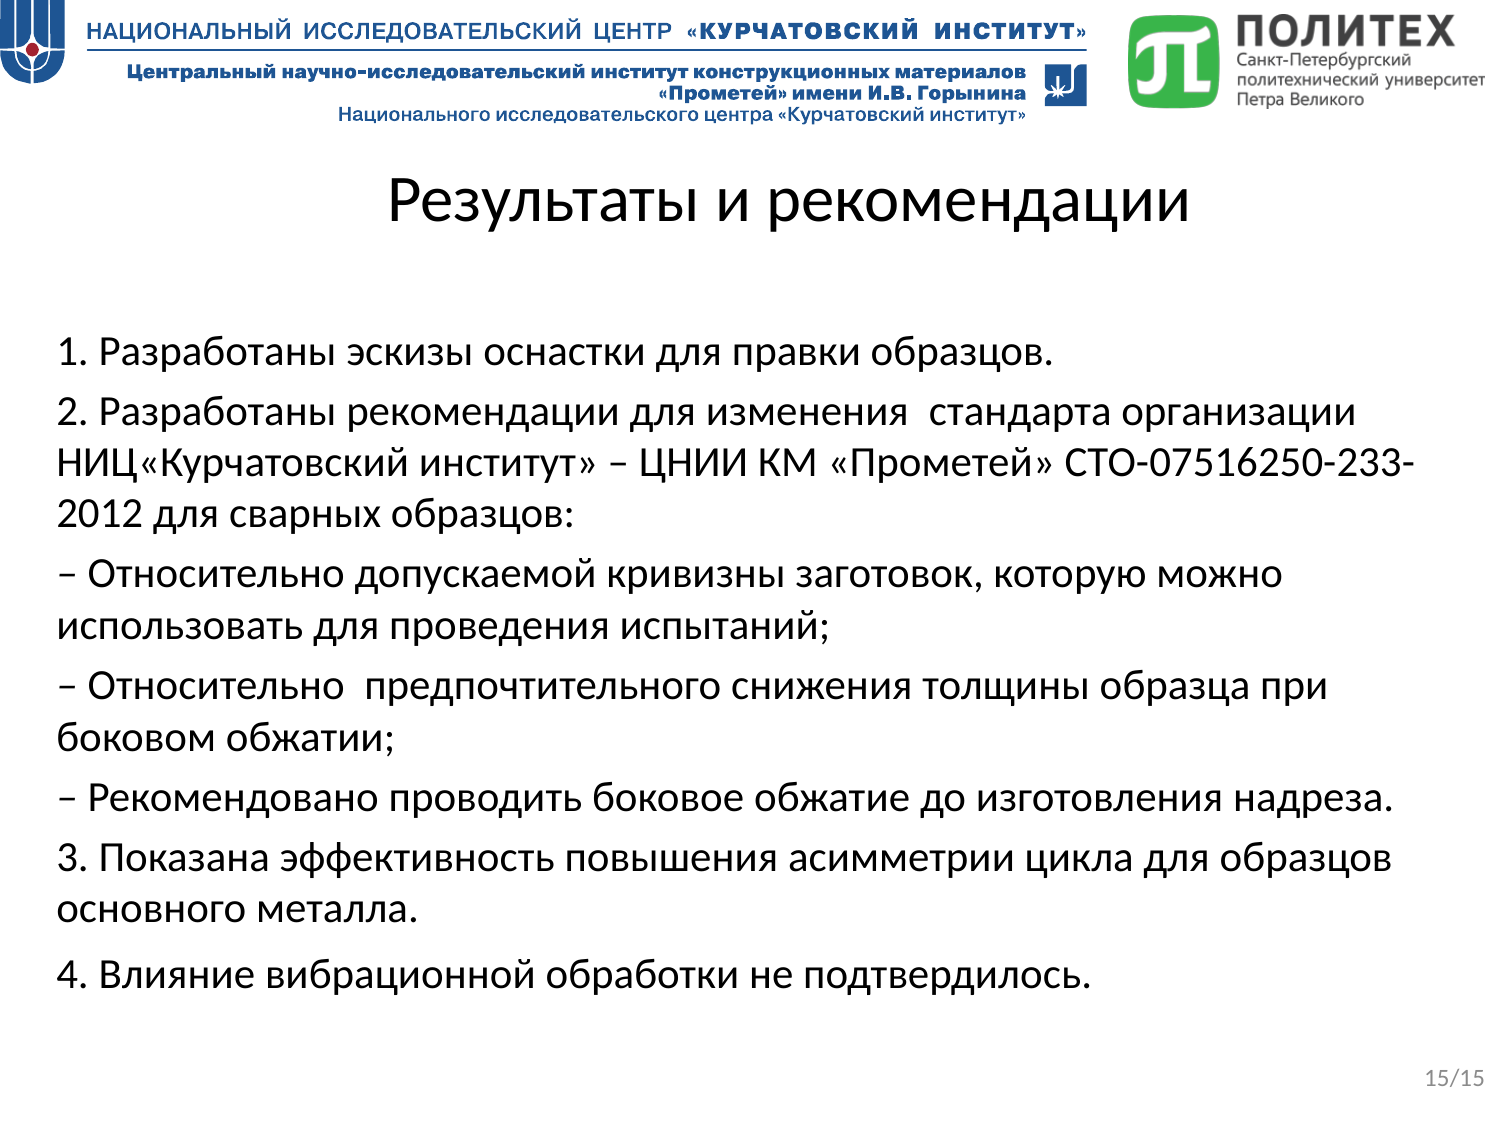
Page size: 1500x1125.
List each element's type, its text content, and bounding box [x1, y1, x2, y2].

picture [1127, 13, 1486, 110]
title Результаты и рекомендации [159, 141, 1435, 249]
picture [0, 0, 1087, 125]
slide_number 15/15 [1149, 1046, 1500, 1107]
subtitle 1. Разработаны эскизы оснастки для правки образцов. 2. Разработаны рекомендации для изменения стандарта организации НИЦ«Курчатовский институт» – ЦНИИ КМ «Прометей» СТО-07516250-233-2012 для сварных образцов: – Относительно допускаемой кривизны заготовок, которую можно использовать для проведения испытаний; – Относительно предпочтительного снижения толщины образца при боковом обжатии; – Рекомендовано проводить боковое обжатие до изготовления надреза. 3. Показана эффективность повышения асимметрии цикла для образцов основного металла. 4. Влияние вибрационной обработки не подтвердилось. [41, 314, 1436, 1012]
